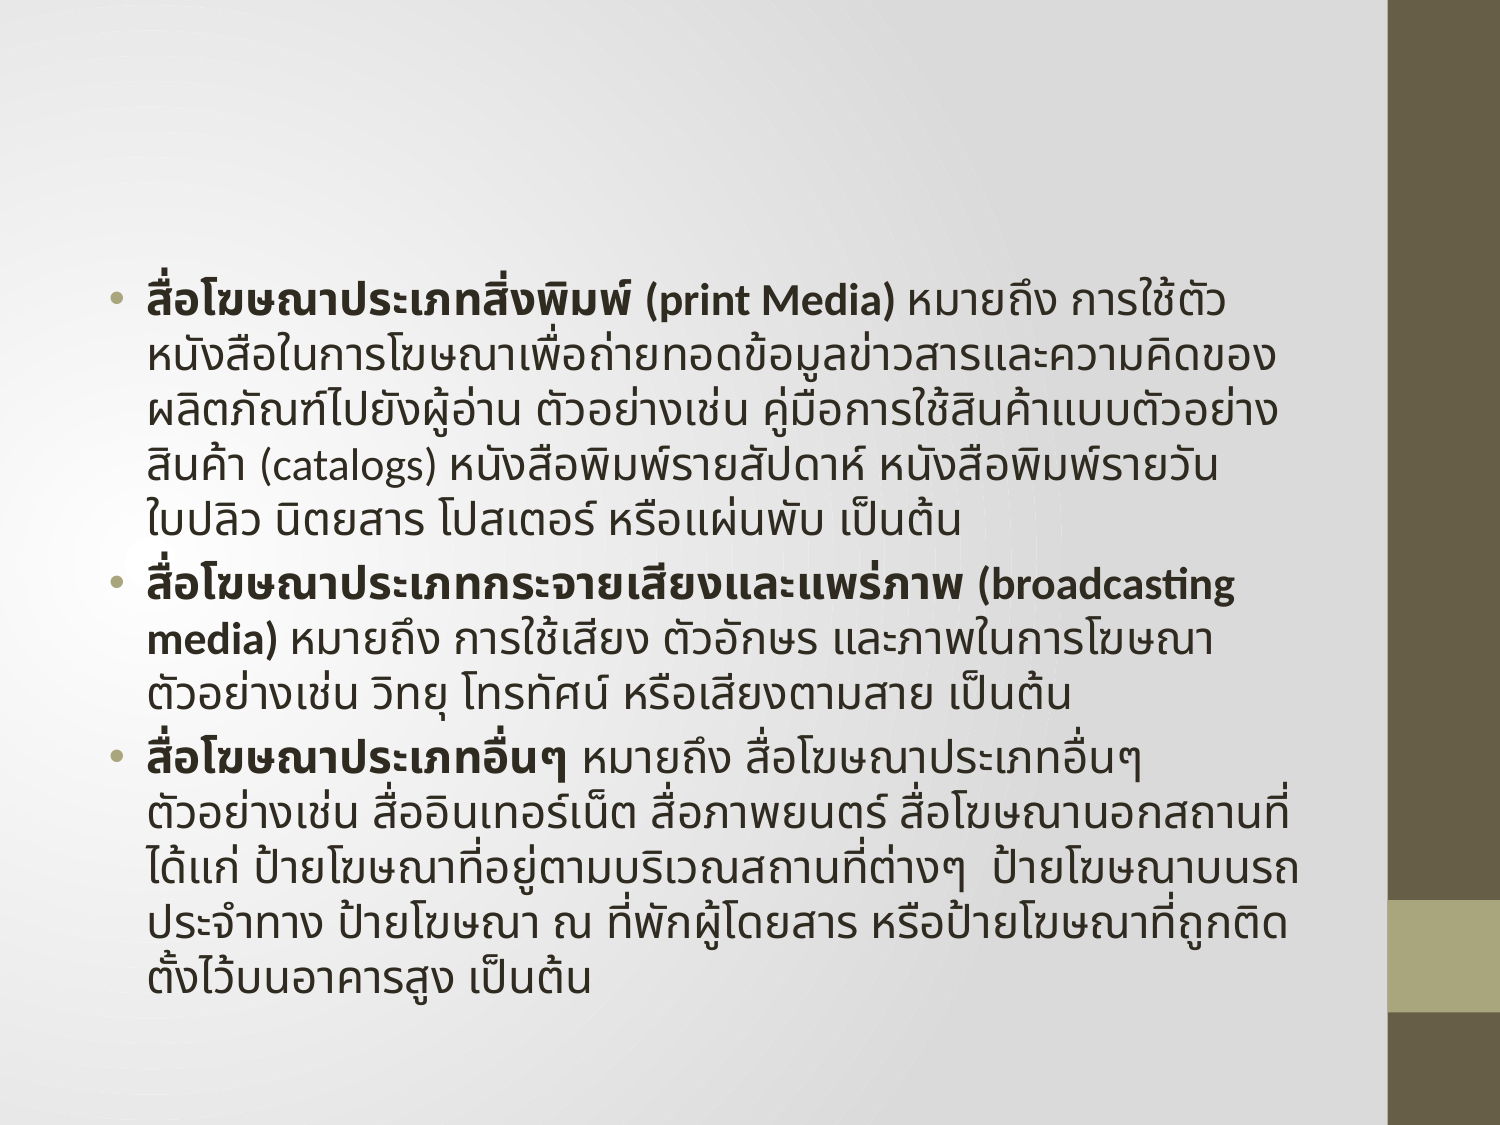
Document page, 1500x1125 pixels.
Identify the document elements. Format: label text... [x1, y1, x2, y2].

list สื่อโฆษณาประเภทสิ่งพิมพ์ (print Media) หมายถึง การใช้ตัวหนังสือในการโฆษณาเพื่อถ่ายทอดข้อมูลข่าวสารและความคิดของผลิตภัณฑ์ไปยังผู้อ่าน ตัวอย่างเช่น คู่มือการใช้สินค้าแบบตัวอย่างสินค้า (catalogs) หนังสือพิมพ์รายสัปดาห์ หนังสือพิมพ์รายวัน ใบปลิว นิตยสาร โปสเตอร์ หรือแผ่นพับ เป็นต้น สื่อโฆษณาประเภทกระจายเสียงและแพร่ภาพ (broadcasting media) หมายถึง การใช้เสียง ตัวอักษร และภาพในการโฆษณา ตัวอย่างเช่น วิทยุ โทรทัศน์ หรือเสียงตามสาย เป็นต้น สื่อโฆษณาประเภทอื่นๆ หมายถึง สื่อโฆษณาประเภทอื่นๆ ตัวอย่างเช่น สื่ออินเทอร์เน็ต สื่อภาพยนตร์ สื่อโฆษณานอกสถานที่ ได้แก่ ป้ายโฆษณาที่อยู่ตามบริเวณสถานที่ต่างๆ ป้ายโฆษณาบนรถประจำทาง ป้ายโฆษณา ณ ที่พักผู้โดยสาร หรือป้ายโฆษณาที่ถูกติดตั้งไว้บนอาคารสูง เป็นต้น [75, 262, 1325, 1050]
